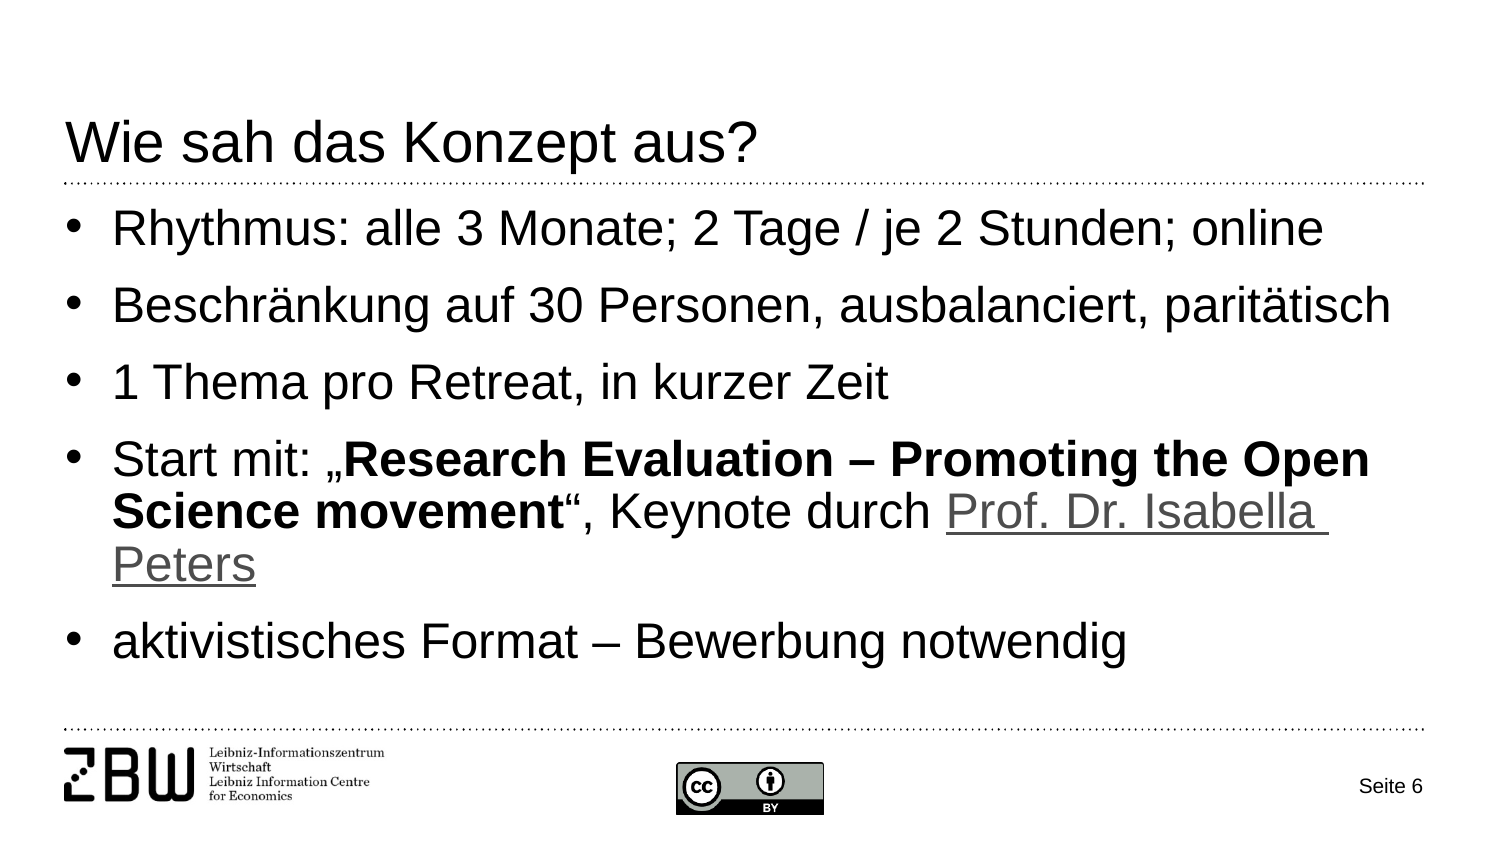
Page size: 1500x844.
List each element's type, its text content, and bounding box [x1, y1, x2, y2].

list Rhythmus: alle 3 Monate; 2 Tage / je 2 Stunden; online Beschränkung auf 30 Personen, ausbalanciert, paritätisch 1 Thema pro Retreat, in kurzer Zeit Start mit: „Research Evaluation – Promoting the Open Science movement“, Keynote durch Prof. Dr. Isabella Peters aktivistisches Format – Bewerbung notwendig [64, 203, 1418, 751]
slide_number Seite 6 [1310, 772, 1424, 798]
picture [676, 762, 824, 815]
picture [64, 751, 402, 806]
title Wie sah das Konzept aus? [64, 103, 1418, 174]
